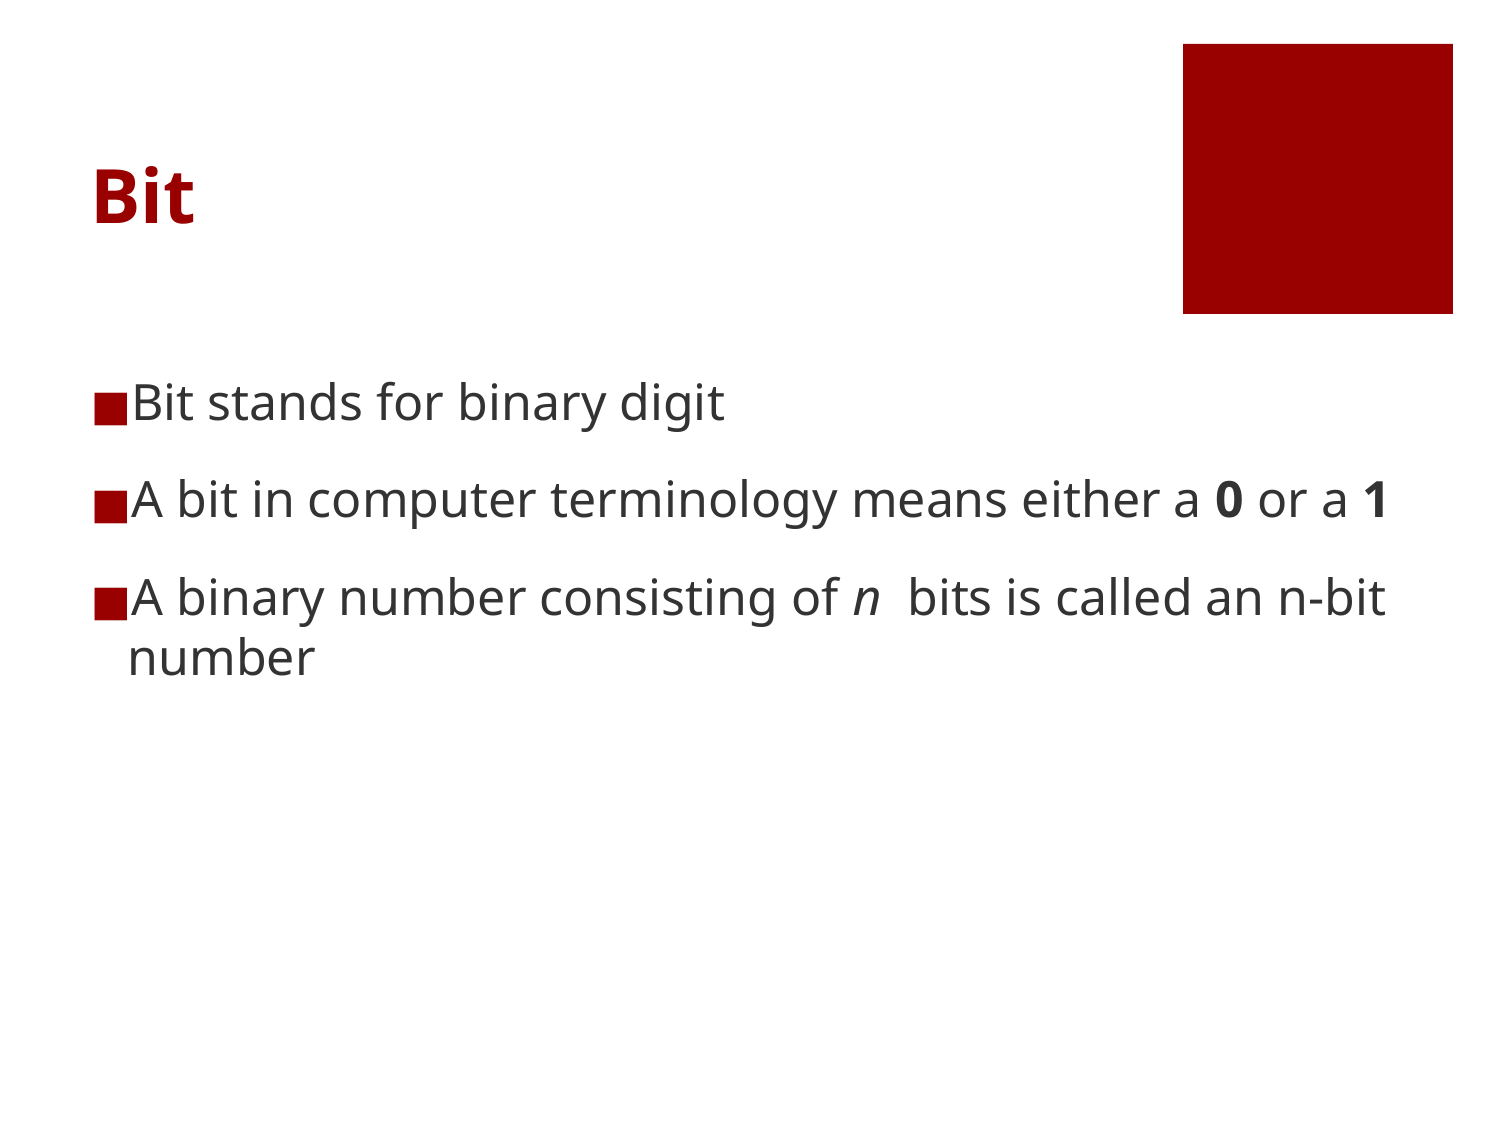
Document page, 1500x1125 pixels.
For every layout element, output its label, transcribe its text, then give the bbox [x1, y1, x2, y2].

title Bit [75, 58, 1143, 246]
list Bit stands for binary digit A bit in computer terminology means either a 0 or a 1 A binary number consisting of n bits is called an n-bit number [75, 362, 1453, 1005]
